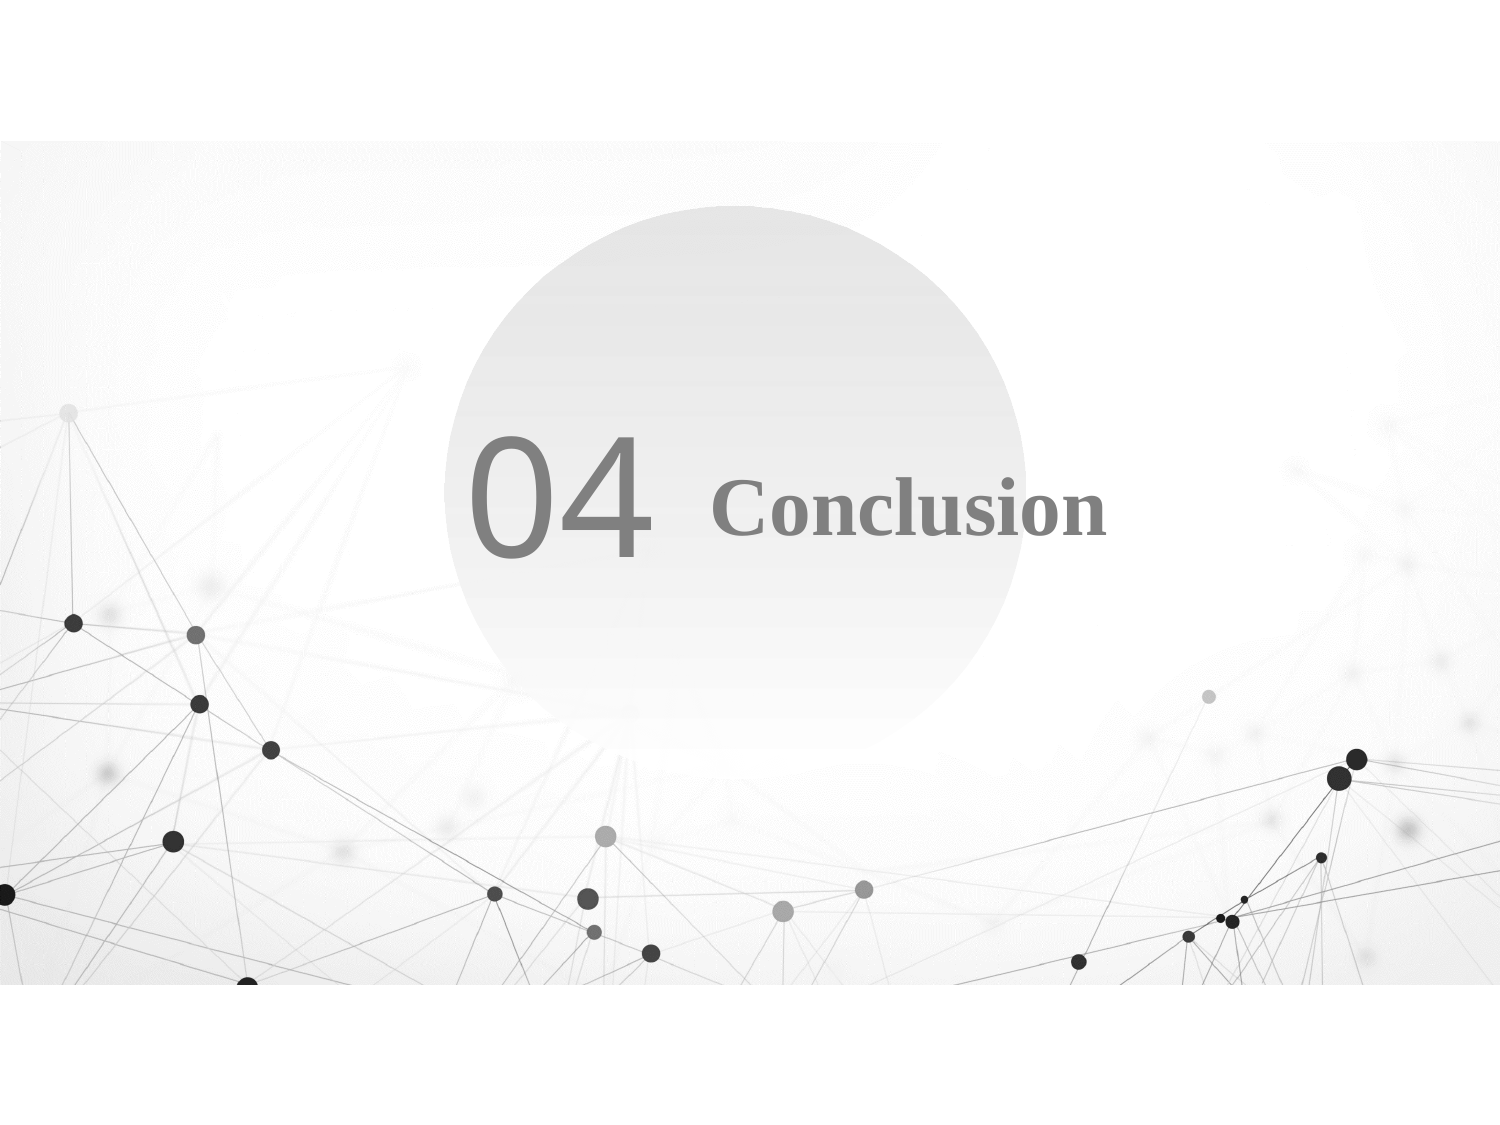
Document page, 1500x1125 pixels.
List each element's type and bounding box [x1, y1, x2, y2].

picture [0, 140, 1500, 985]
